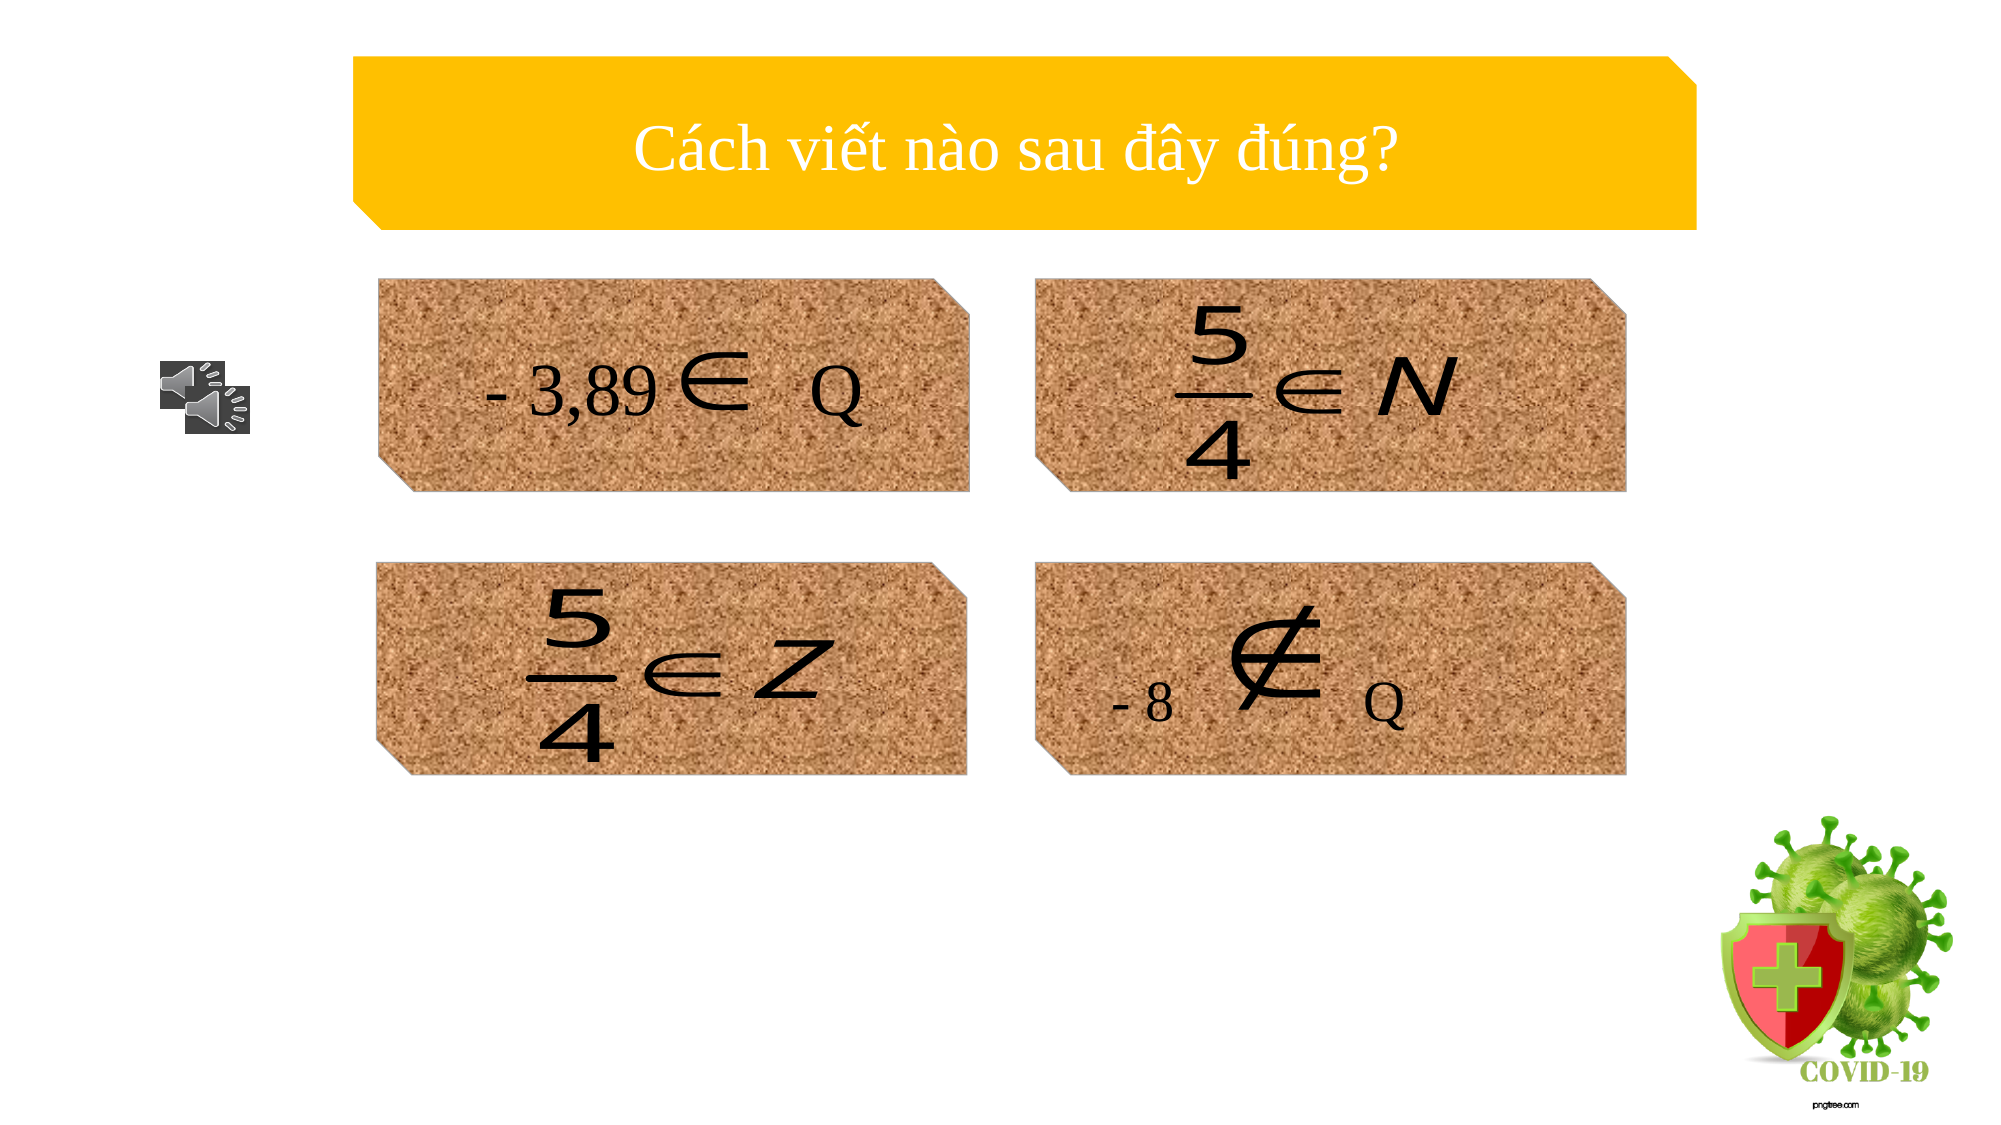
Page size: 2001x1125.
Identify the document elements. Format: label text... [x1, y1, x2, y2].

text_box [1034, 278, 1627, 493]
text_box - 3,89 Q [378, 278, 970, 493]
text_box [1219, 600, 1342, 738]
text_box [1162, 278, 1476, 492]
picture [159, 360, 252, 436]
picture [1671, 791, 2000, 1120]
text_box - 8 Q [1034, 561, 1627, 776]
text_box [511, 562, 860, 775]
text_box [673, 344, 766, 426]
text_box [375, 561, 968, 776]
text_box Cách viết nào sau đây đúng? [349, 53, 1700, 234]
